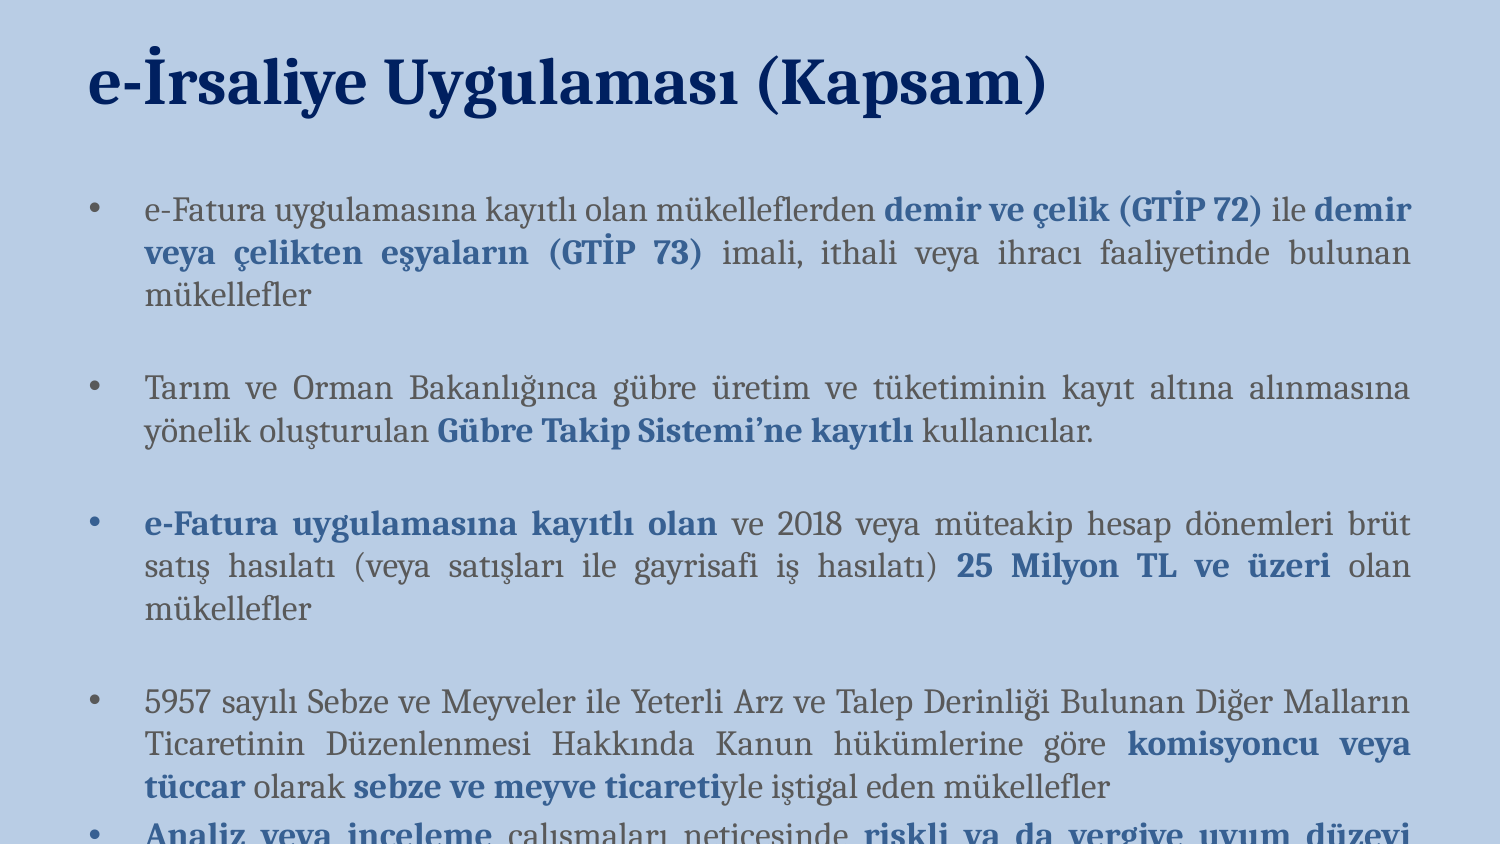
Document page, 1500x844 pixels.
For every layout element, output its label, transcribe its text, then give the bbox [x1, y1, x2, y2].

text_box e-Fatura uygulamasına kayıtlı olan mükelleflerden demir ve çelik (GTİP 72) ile demir veya çelikten eşyaların (GTİP 73) imali, ithali veya ihracı faaliyetinde bulunan mükellefler Tarım ve Orman Bakanlığınca gübre üretim ve tüketiminin kayıt altına alınmasına yönelik oluşturulan Gübre Takip Sistemi’ne kayıtlı kullanıcılar. e-Fatura uygulamasına kayıtlı olan ve 2018 veya müteakip hesap dönemleri brüt satış hasılatı (veya satışları ile gayrisafi iş hasılatı) 25 Milyon TL ve üzeri olan mükellefler 5957 sayılı Sebze ve Meyveler ile Yeterli Arz ve Talep Derinliği Bulunan Diğer Malların Ticaretinin Düzenlenmesi Hakkında Kanun hükümlerine göre komisyoncu veya tüccar olarak sebze ve meyve ticaretiyle iştigal eden mükellefler Analiz veya inceleme çalışmaları neticesinde riskli ya da vergiye uyum düzeyi düşük olduğu tespit edilen mükellefler (yazılı bildirim ve en az 3 ay süre) [73, 178, 1427, 844]
text_box e-İrsaliye Uygulaması (Kapsam) [73, 15, 1427, 141]
